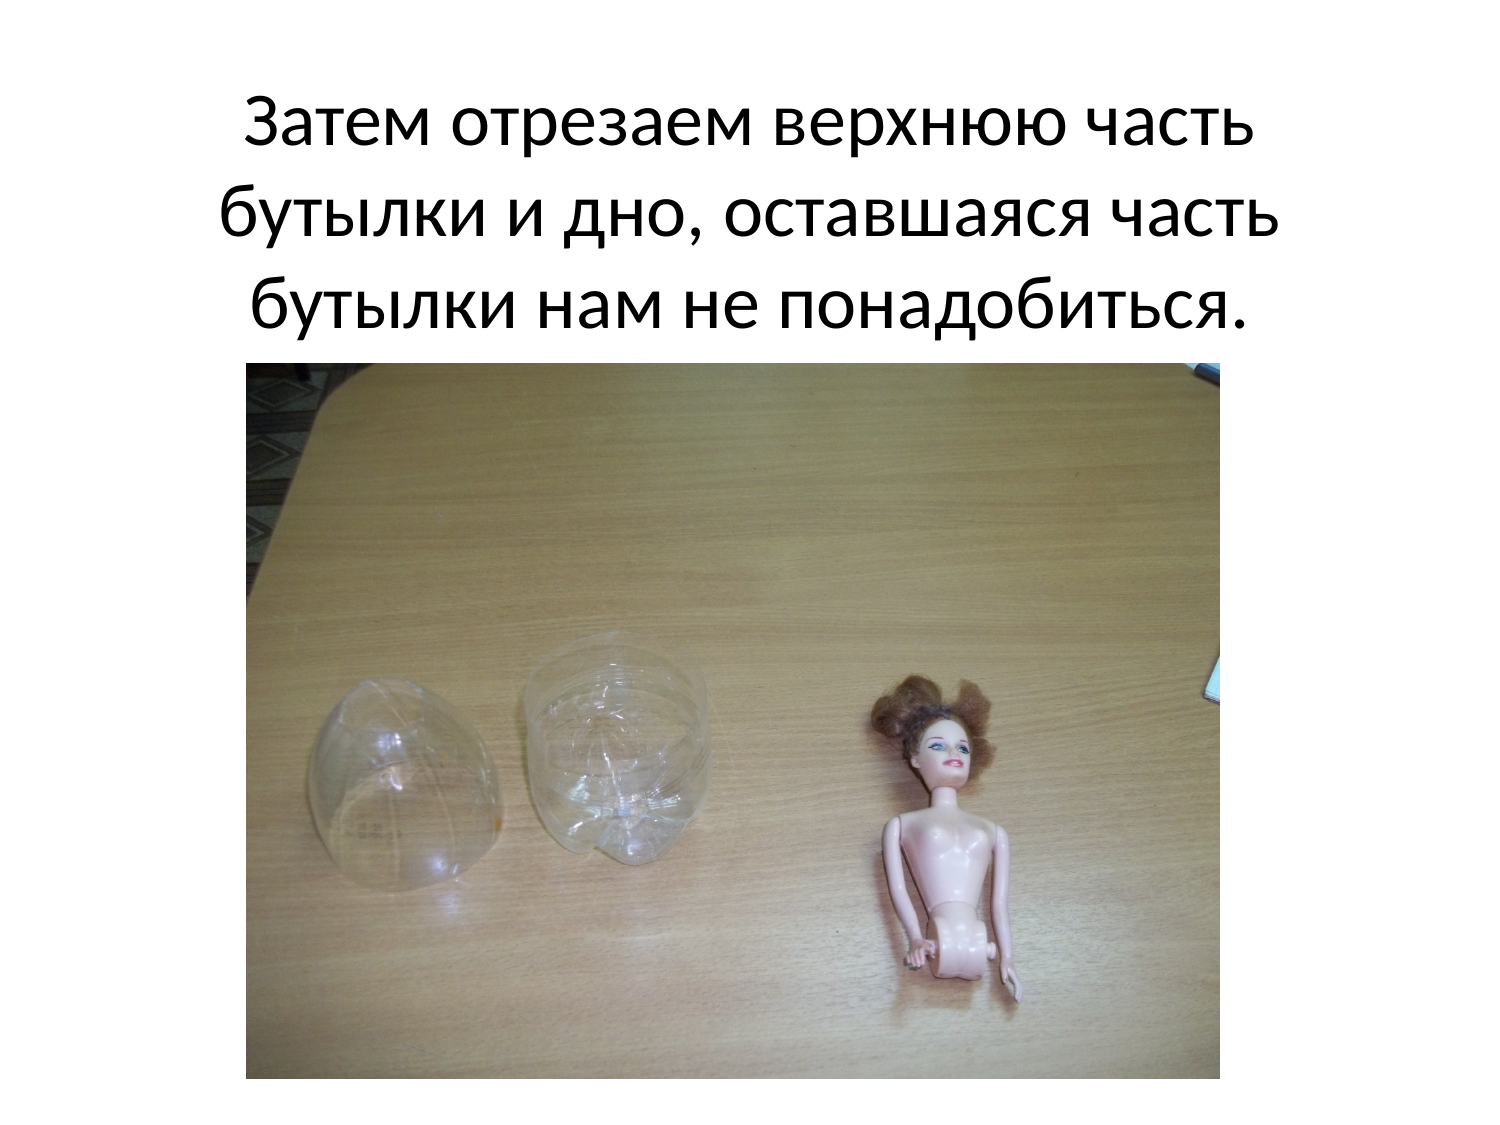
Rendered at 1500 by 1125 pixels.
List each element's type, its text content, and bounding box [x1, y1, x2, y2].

title Затем отрезаем верхнюю часть бутылки и дно, оставшаяся часть бутылки нам не понадобиться. [112, 58, 1388, 446]
picture [245, 363, 1220, 1079]
